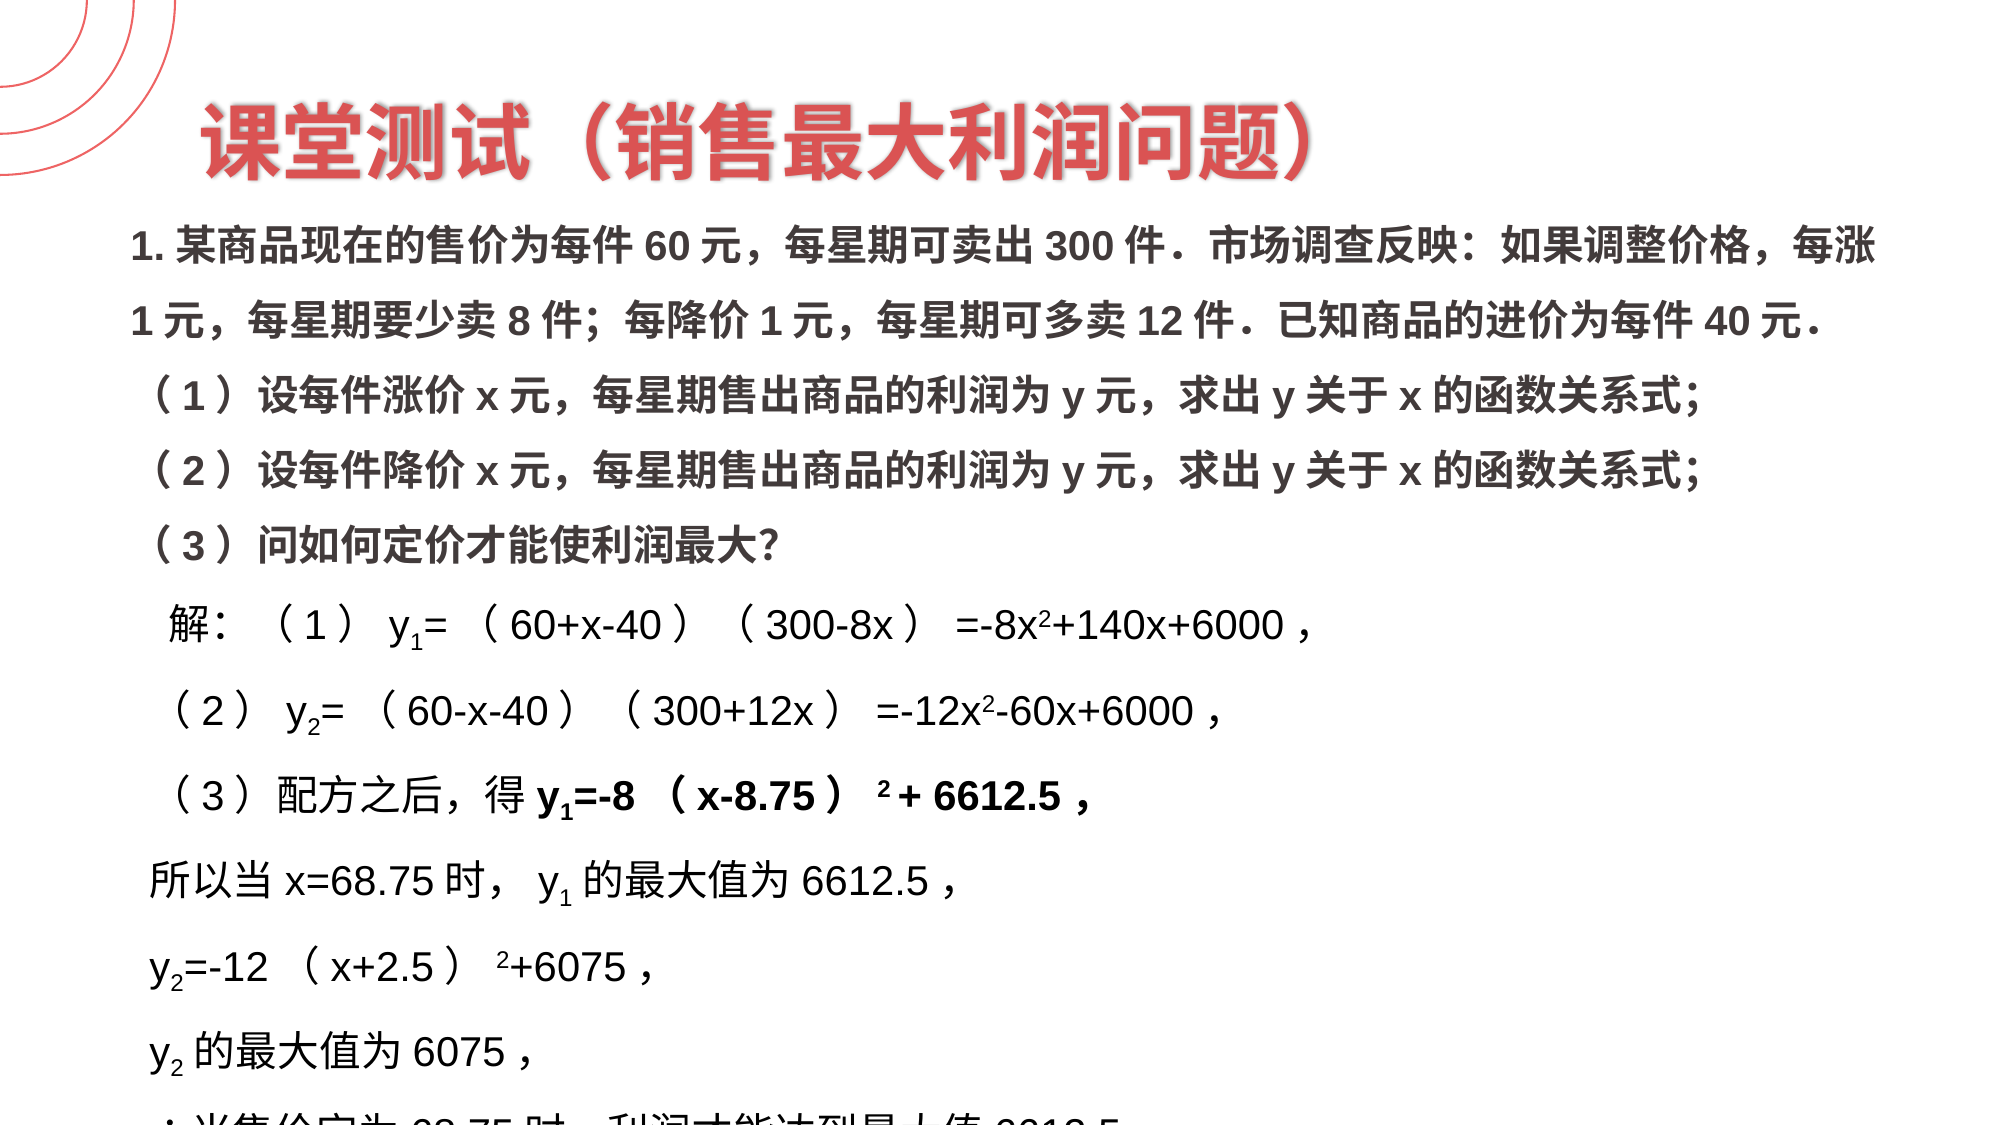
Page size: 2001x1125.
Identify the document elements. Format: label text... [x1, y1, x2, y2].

text_box 解：（1）y1=（60+x-40）（300-8x）=-8x2+140x+6000， （2）y2=（60-x-40）（300+12x）=-12x2-60x+6000， （3）配方之后，得y1=-8（x-8.75）2 + 6612.5， 所以当x=68.75时，y1的最大值为6612.5， y2=-12（x+2.5）2+6075， y2的最大值为6075， ∴当售价定为68.75时，利润才能达到最大值6612.5． [134, 562, 1917, 1125]
text_box 课堂测试（销售最大利润问题） [183, 82, 1519, 198]
text_box 1.某商品现在的售价为每件60元，每星期可卖出300件．市场调查反映：如果调整价格，每涨1元，每星期要少卖8件；每降价1元，每星期可多卖12件．已知商品的进价为每件40元． （1）设每件涨价x元，每星期售出商品的利润为y元，求出y关于x的函数关系式； （2）设每件降价x元，每星期售出商品的利润为y元，求出y关于x的函数关系式； （3）问如何定价才能使利润最大？ [115, 186, 1898, 577]
